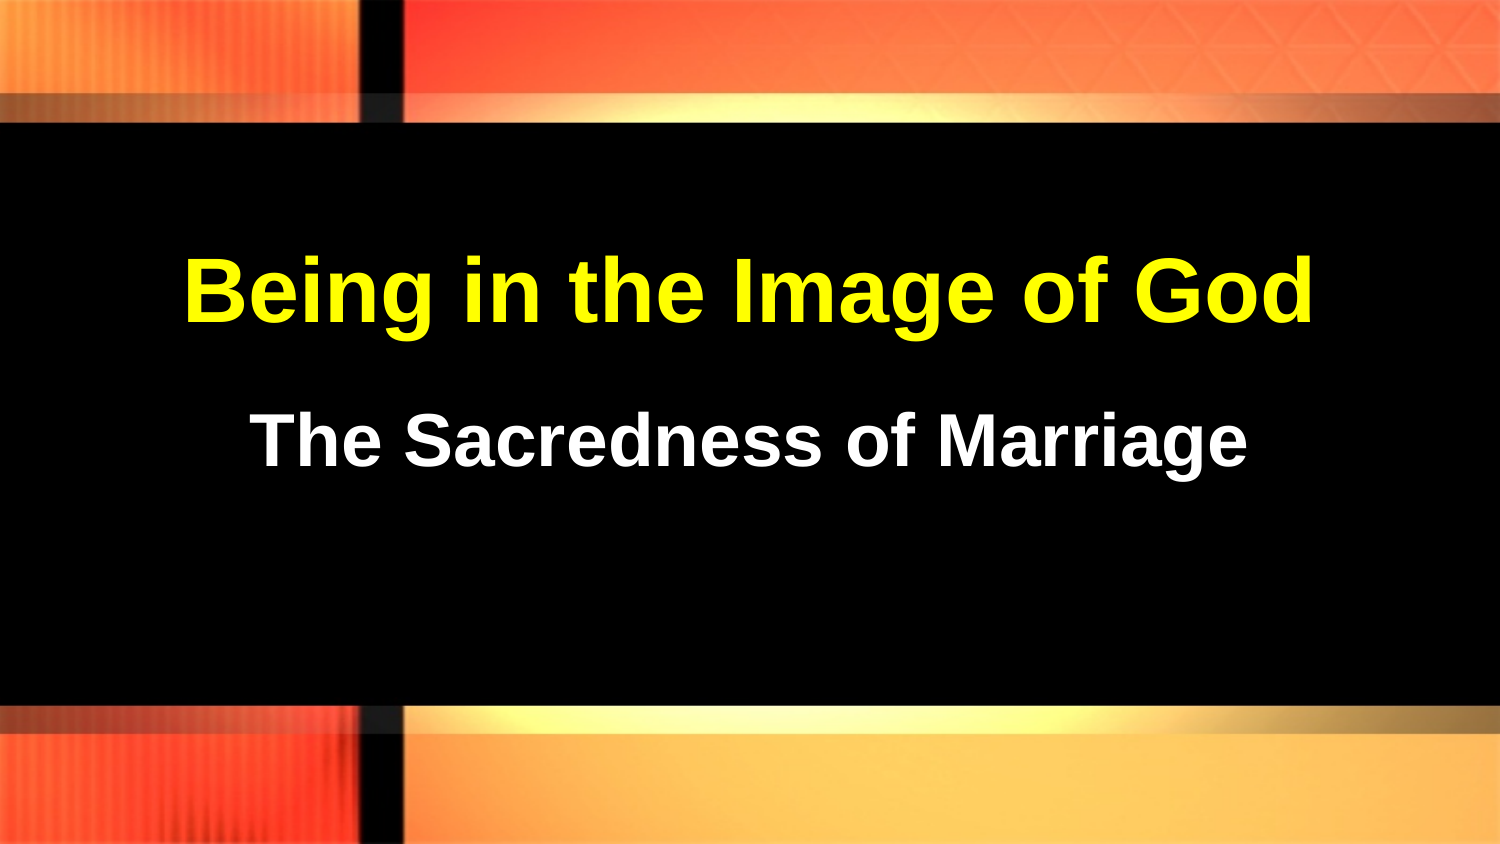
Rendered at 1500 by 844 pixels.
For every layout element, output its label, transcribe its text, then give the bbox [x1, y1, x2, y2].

title Being in the Image of God [112, 215, 1388, 357]
picture [0, 0, 1500, 844]
subtitle The Sacredness of Marriage [225, 384, 1275, 600]
